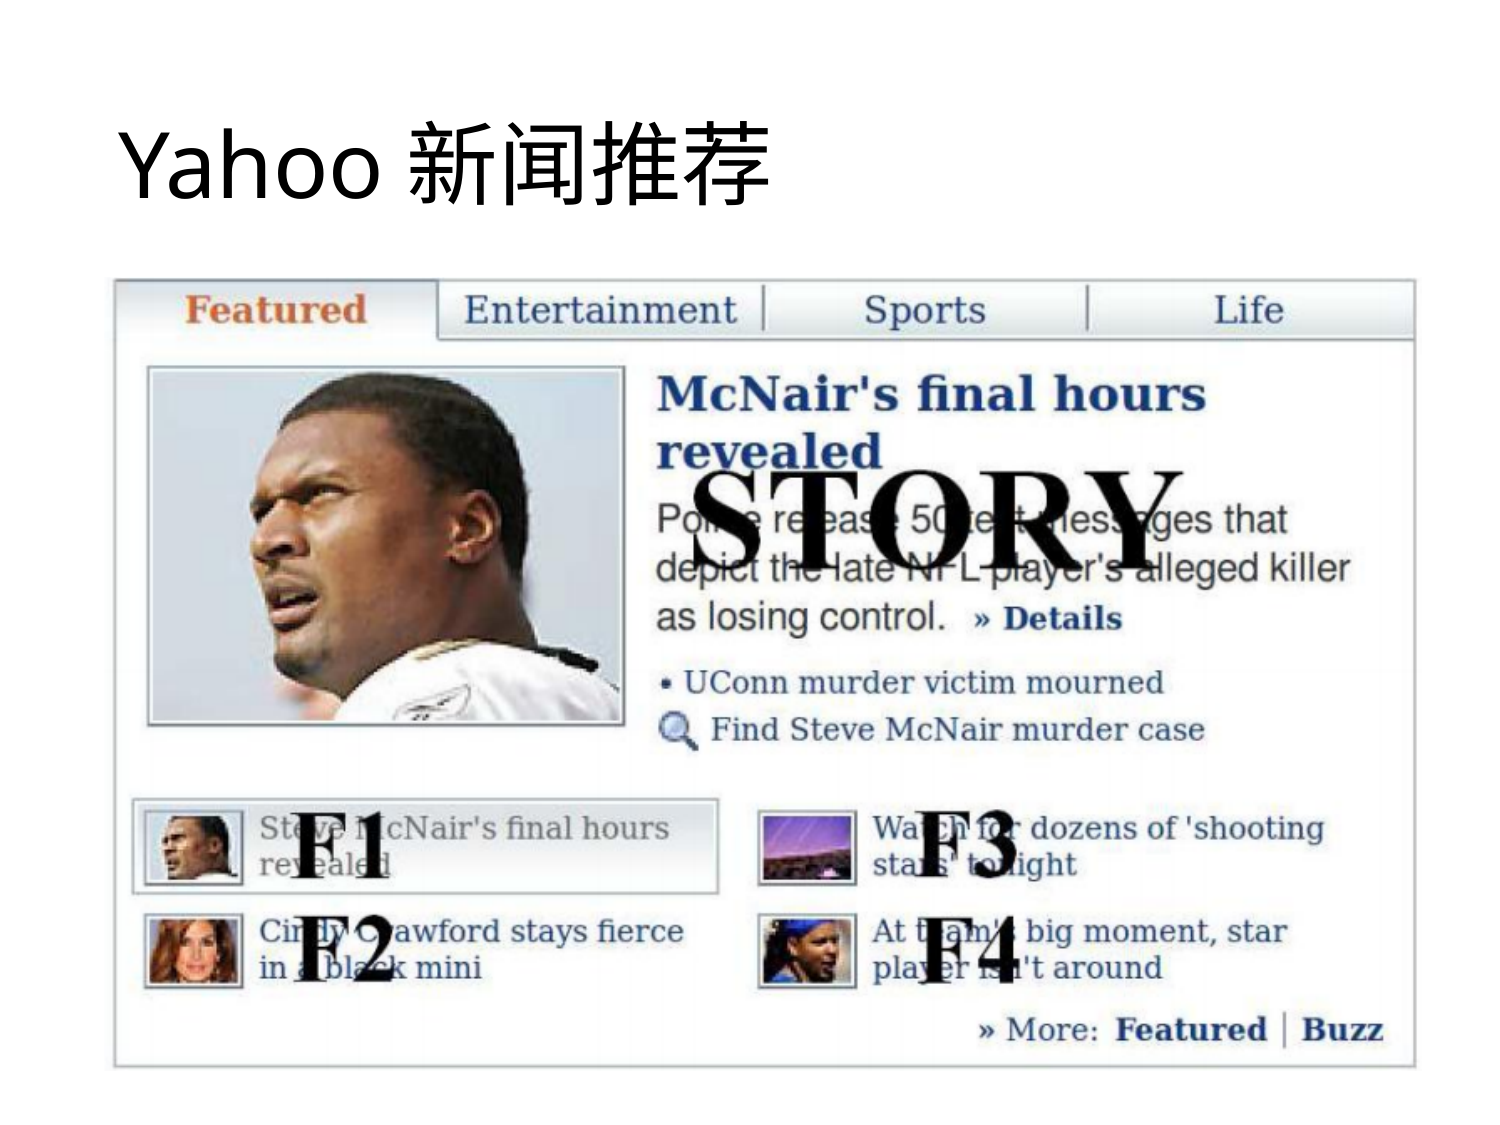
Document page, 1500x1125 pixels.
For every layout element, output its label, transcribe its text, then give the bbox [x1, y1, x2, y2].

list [103, 277, 1422, 1071]
title Yahoo新闻推荐 [103, 59, 1397, 277]
